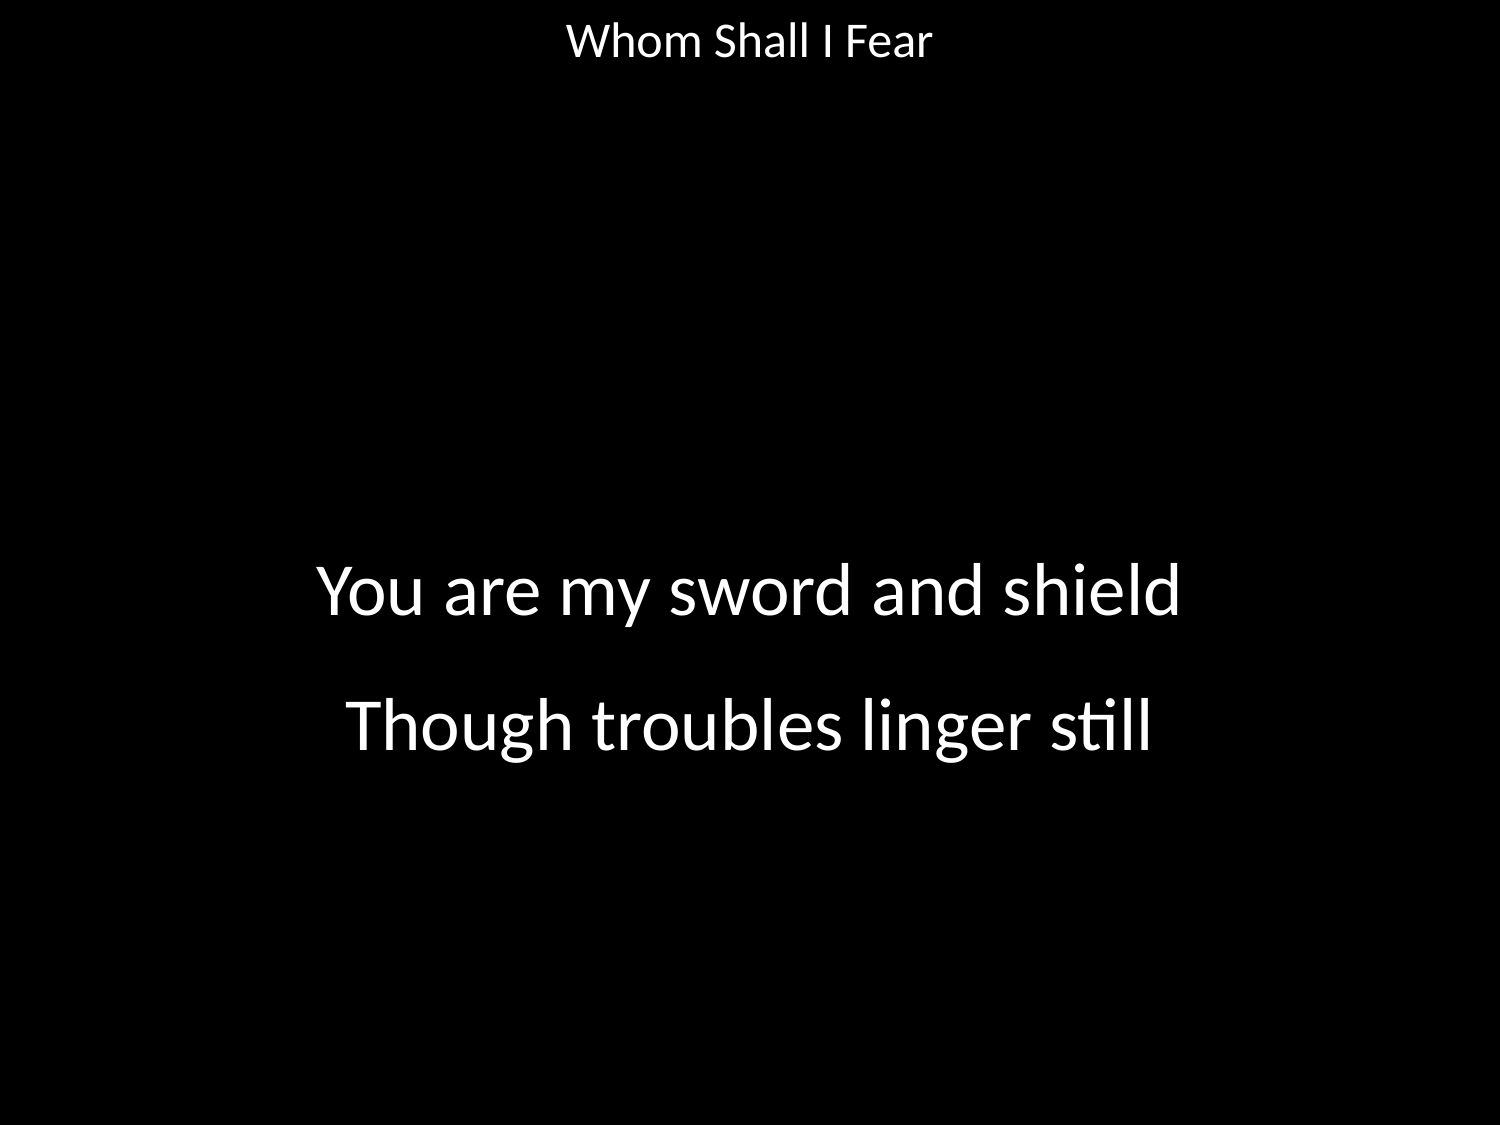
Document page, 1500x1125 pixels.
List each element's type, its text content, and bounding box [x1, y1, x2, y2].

list Whom Shall I Fear [0, 0, 1500, 75]
list You are my sword and shield Though troubles linger still [0, 149, 1500, 1110]
